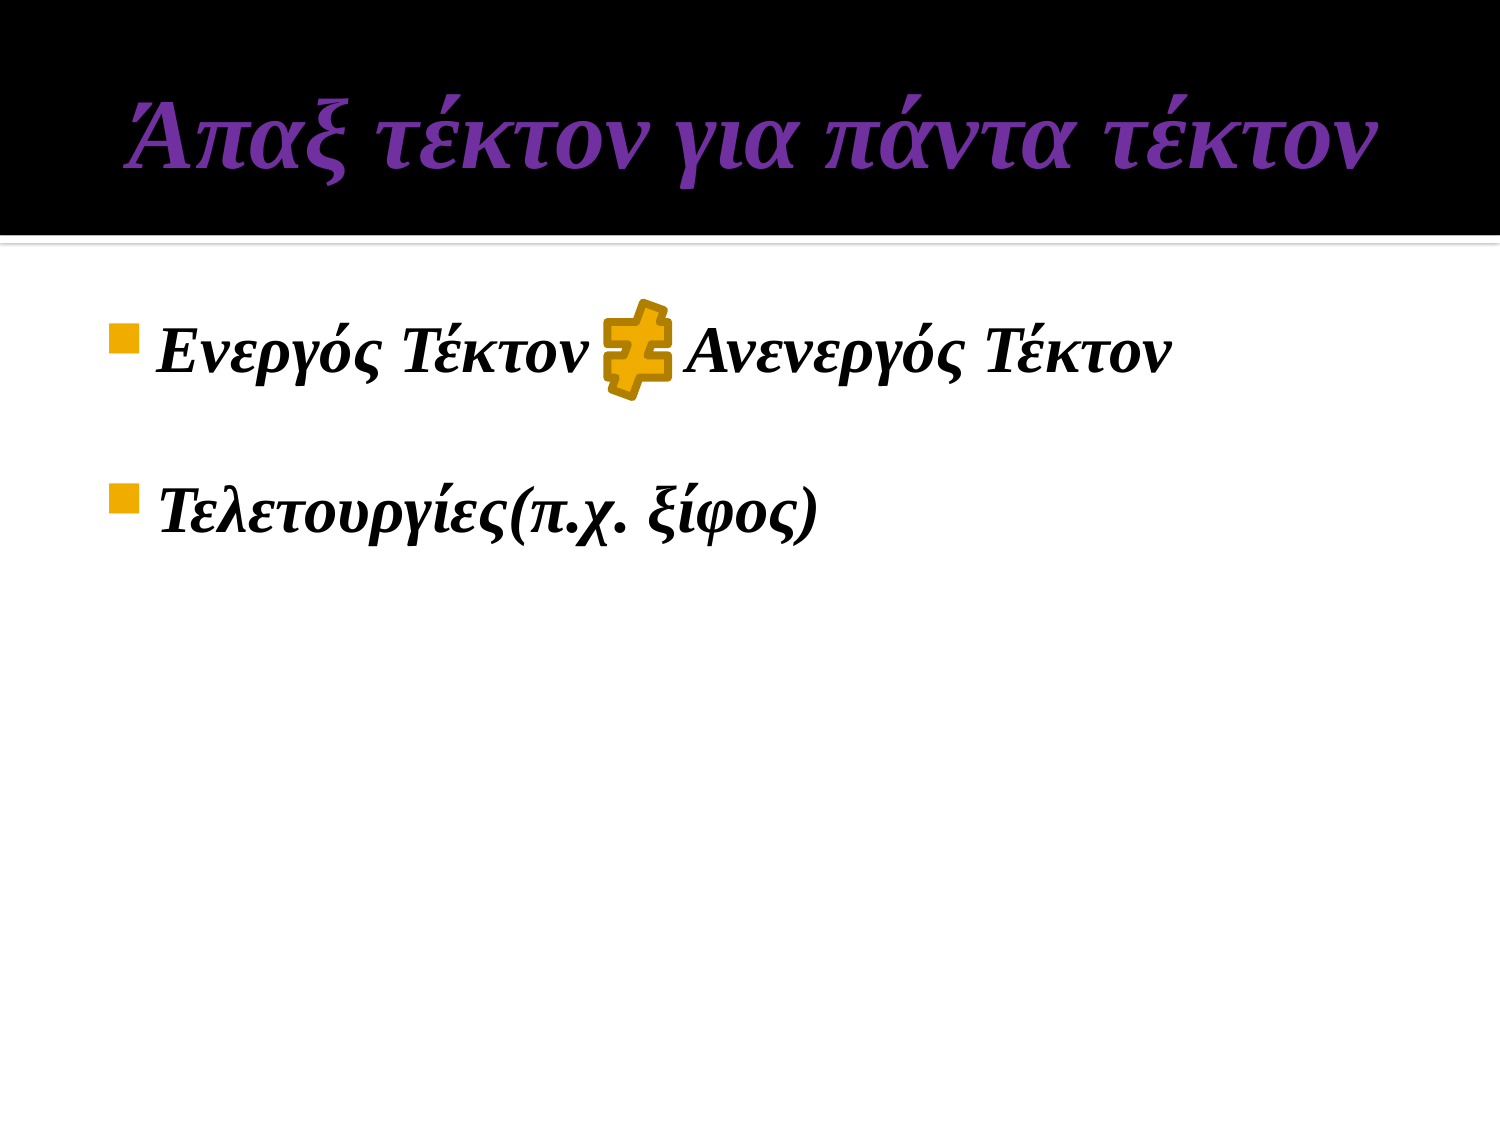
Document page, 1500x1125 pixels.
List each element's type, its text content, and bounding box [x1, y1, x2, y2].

list Ενεργός Τέκτον Ανενεργός Τέκτον Τελετουργίες(π.χ. ξίφος) [75, 291, 1425, 1050]
title Άπαξ τέκτον για πάντα τέκτον [75, 25, 1425, 231]
text_box [603, 298, 673, 401]
